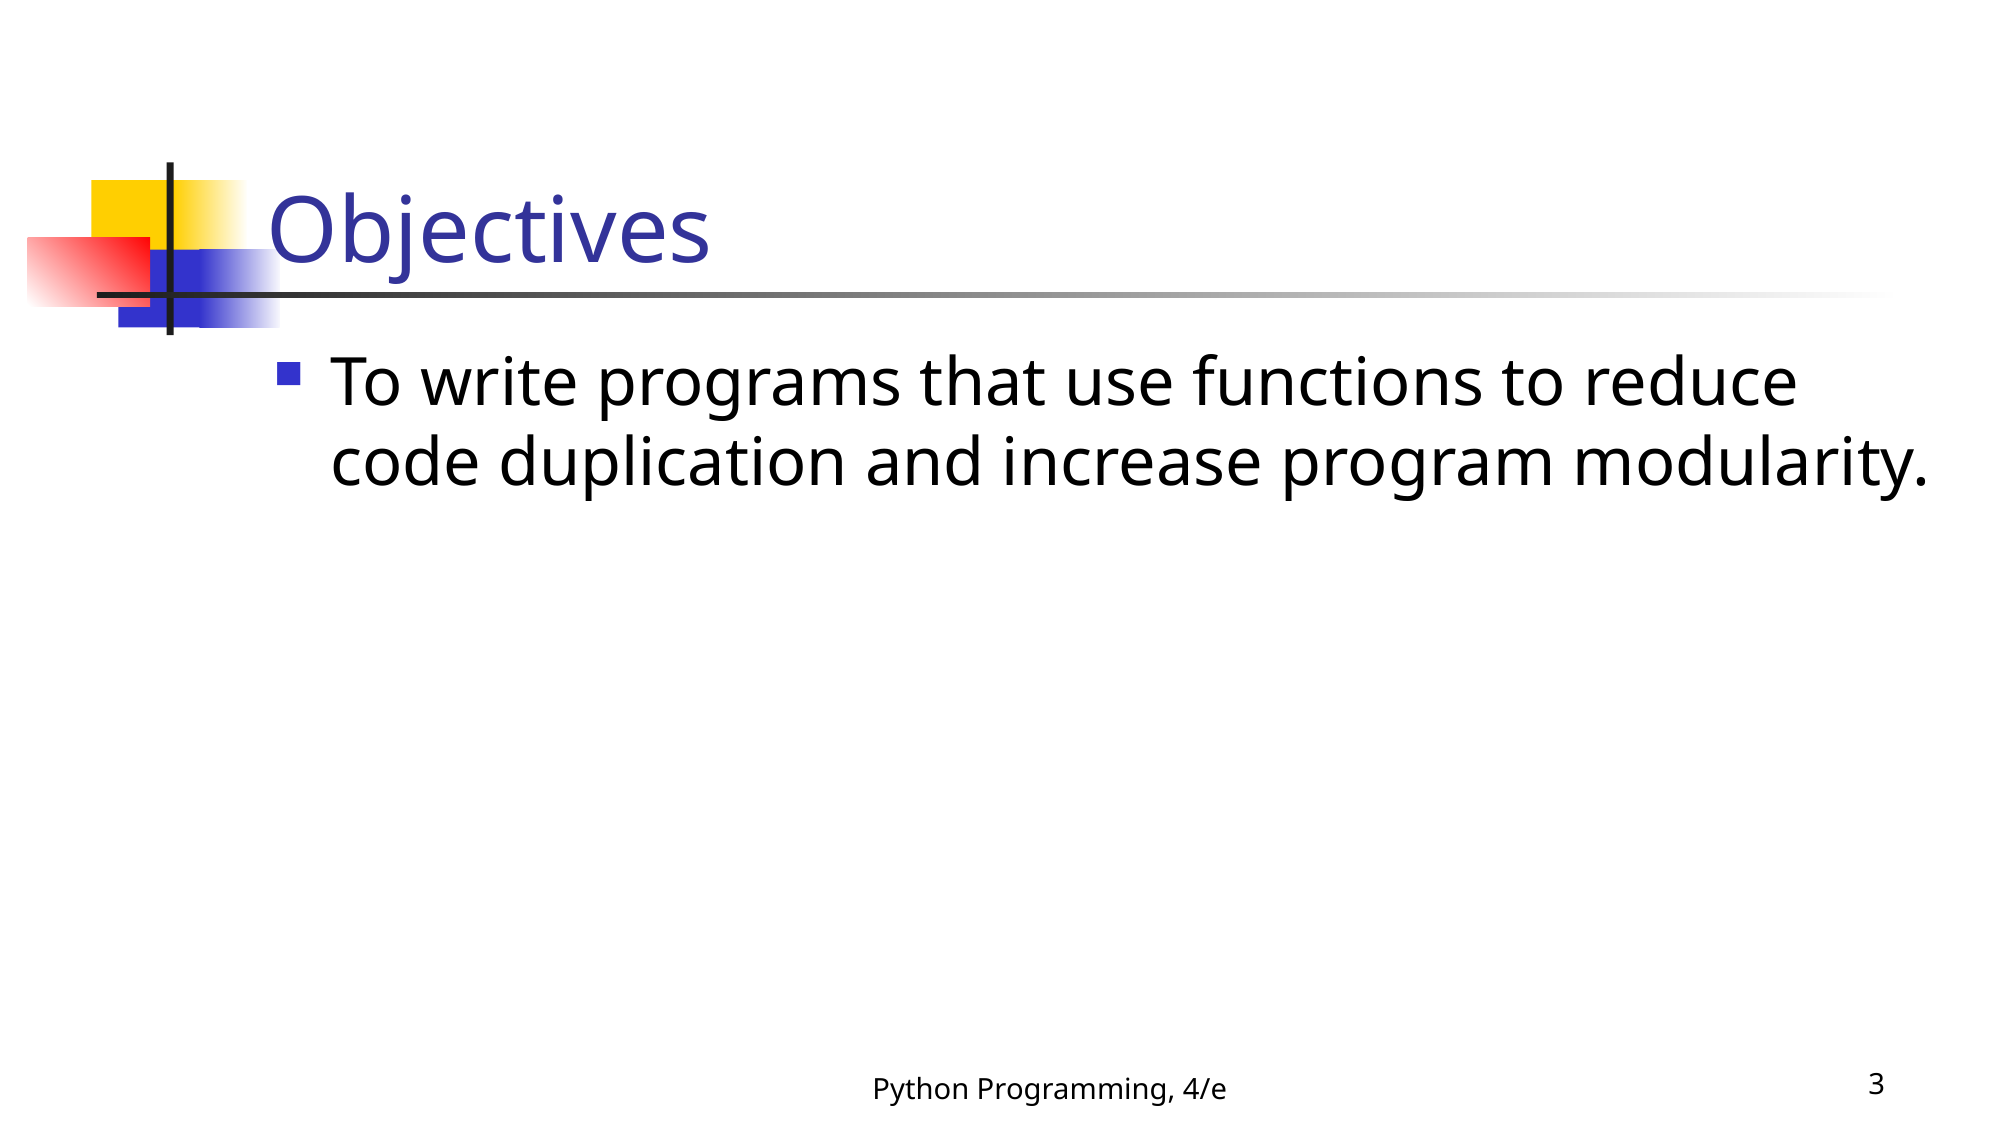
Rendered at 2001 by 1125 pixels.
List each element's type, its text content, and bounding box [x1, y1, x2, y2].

list To write programs that use functions to reduce code duplication and increase program modularity. [258, 331, 1959, 1006]
title Objectives [251, 101, 1957, 289]
footer Python Programming, 4/e [733, 1037, 1367, 1113]
slide_number 3 [1483, 1037, 1901, 1113]
